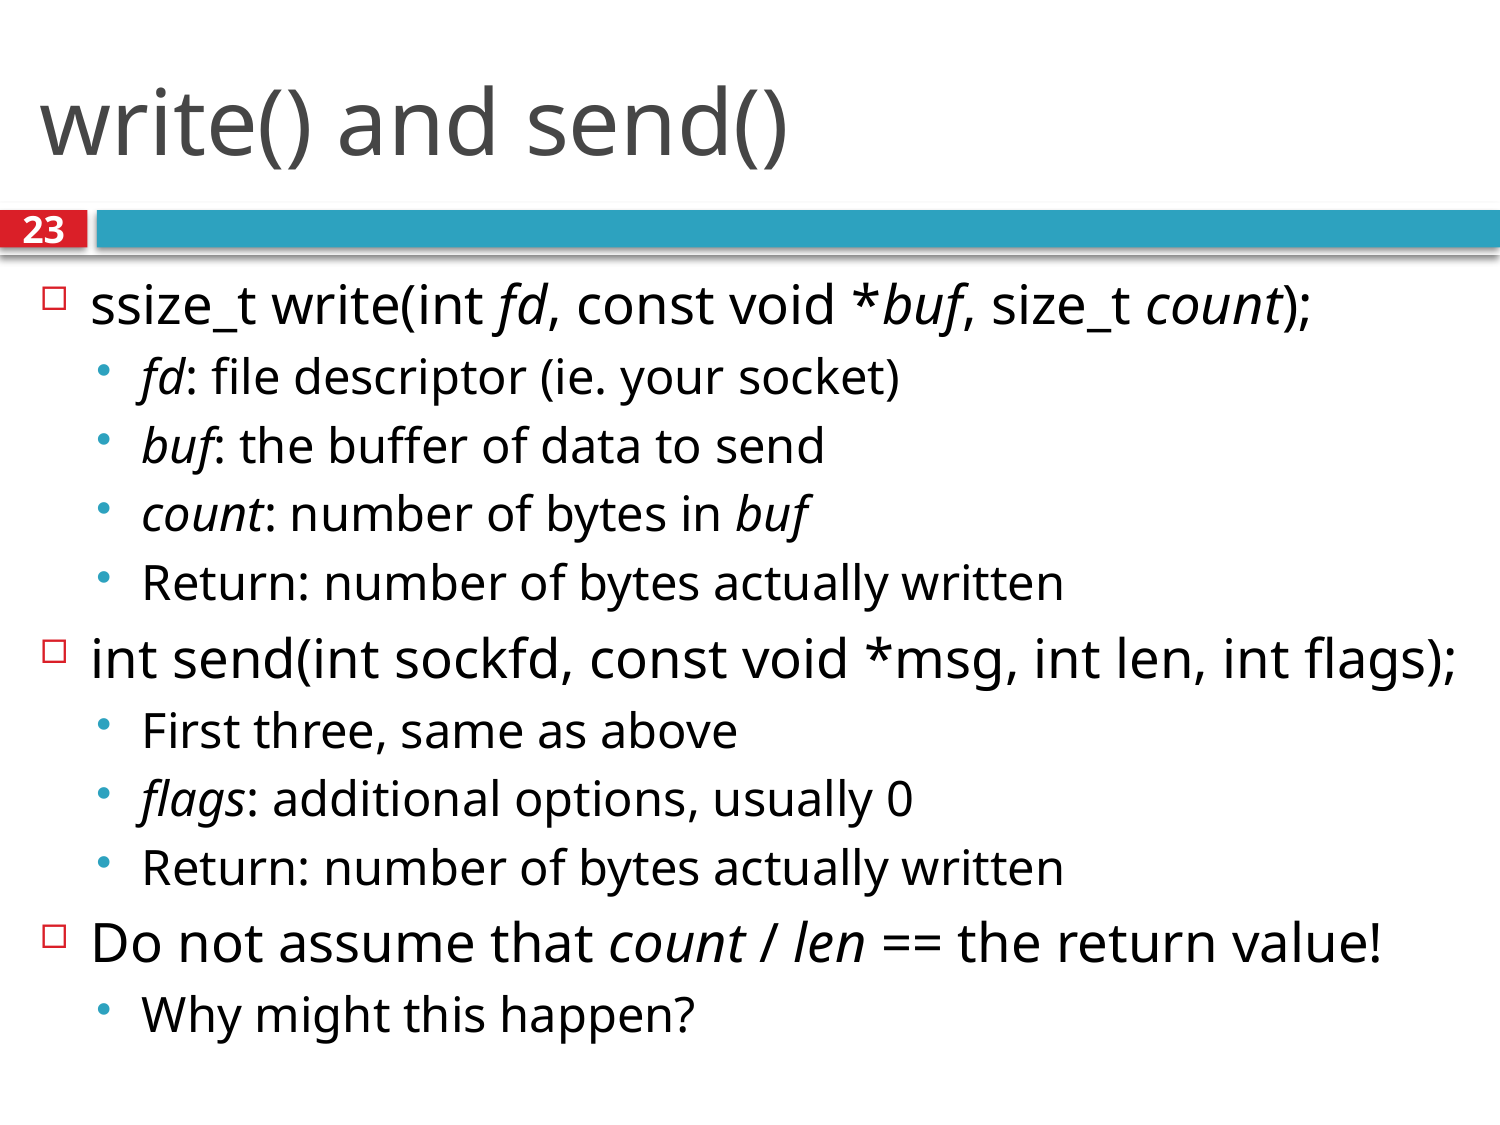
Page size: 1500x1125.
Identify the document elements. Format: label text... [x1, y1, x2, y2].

list ssize_t write(int fd, const void *buf, size_t count); fd: file descriptor (ie. your socket) buf: the buffer of data to send count: number of bytes in buf Return: number of bytes actually written int send(int sockfd, const void *msg, int len, int flags); First three, same as above flags: additional options, usually 0 Return: number of bytes actually written Do not assume that count / len == the return value! Why might this happen? [24, 262, 1475, 1100]
slide_number 23 [0, 206, 88, 257]
title write() and send() [24, 37, 1475, 200]
